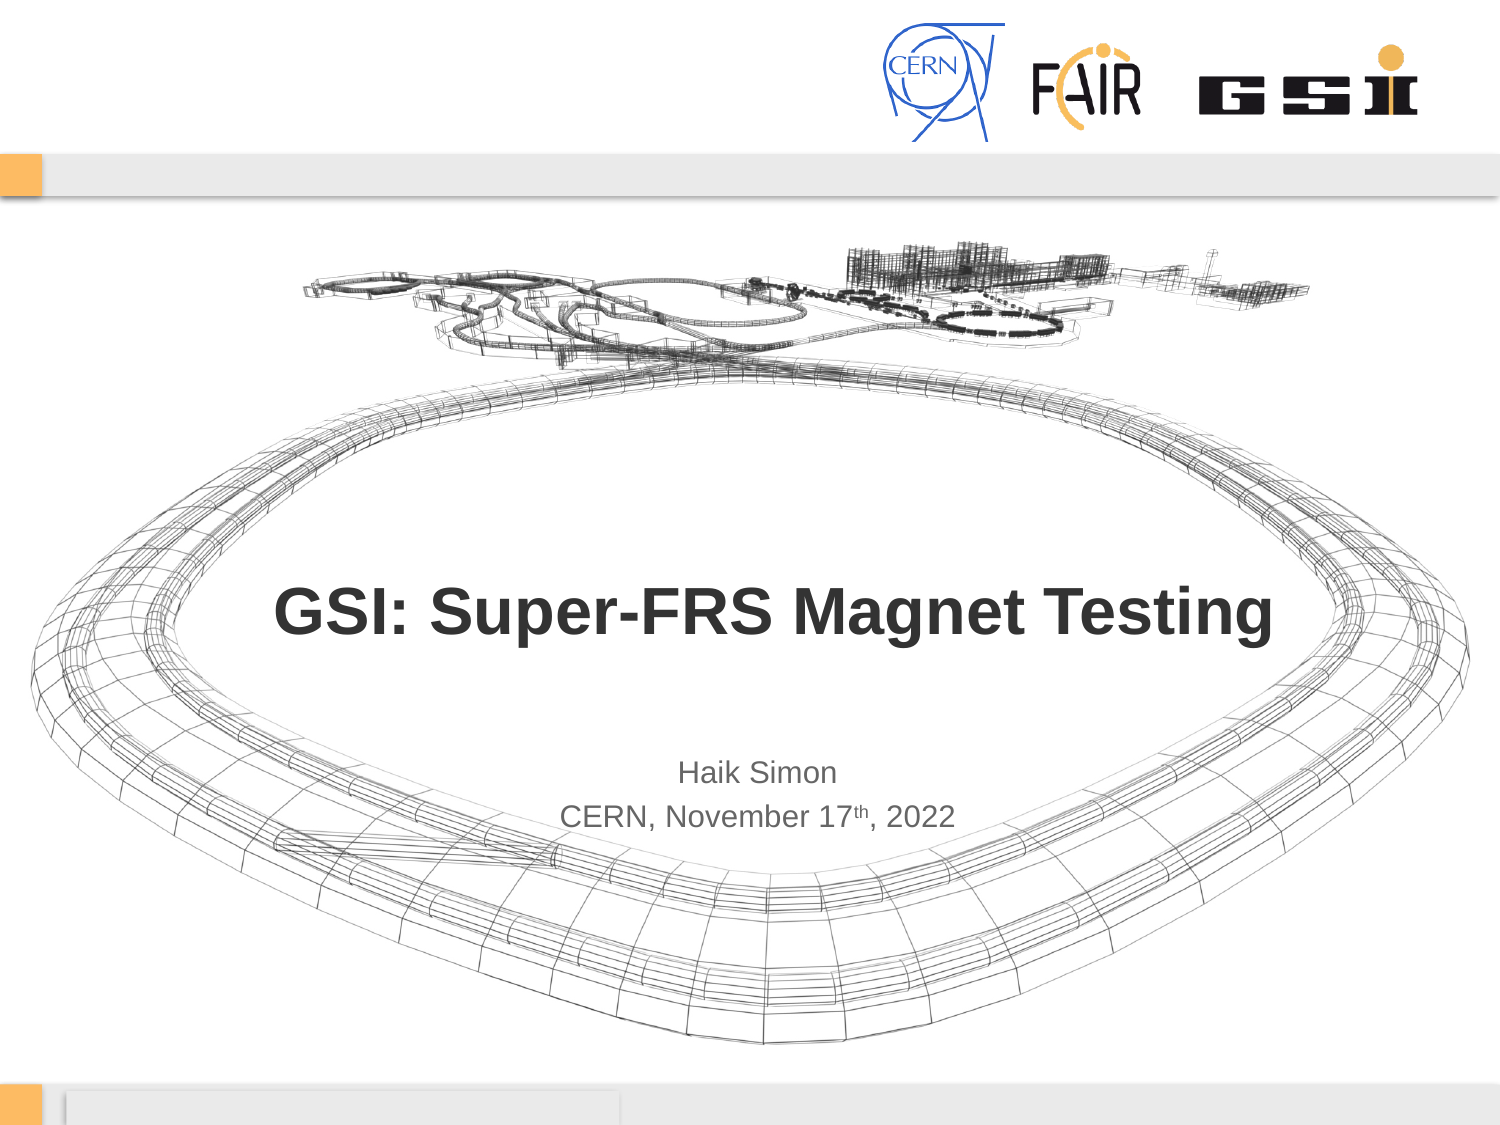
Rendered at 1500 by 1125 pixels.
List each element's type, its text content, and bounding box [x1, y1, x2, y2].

text_box Haik Simon CERN, November 17th, 2022 [232, 745, 1283, 842]
picture [1197, 42, 1419, 117]
picture [1032, 41, 1141, 132]
picture [18, 232, 1483, 1062]
picture [882, 23, 1006, 142]
title GSI: Super-FRS Magnet Testing [181, 347, 1369, 655]
